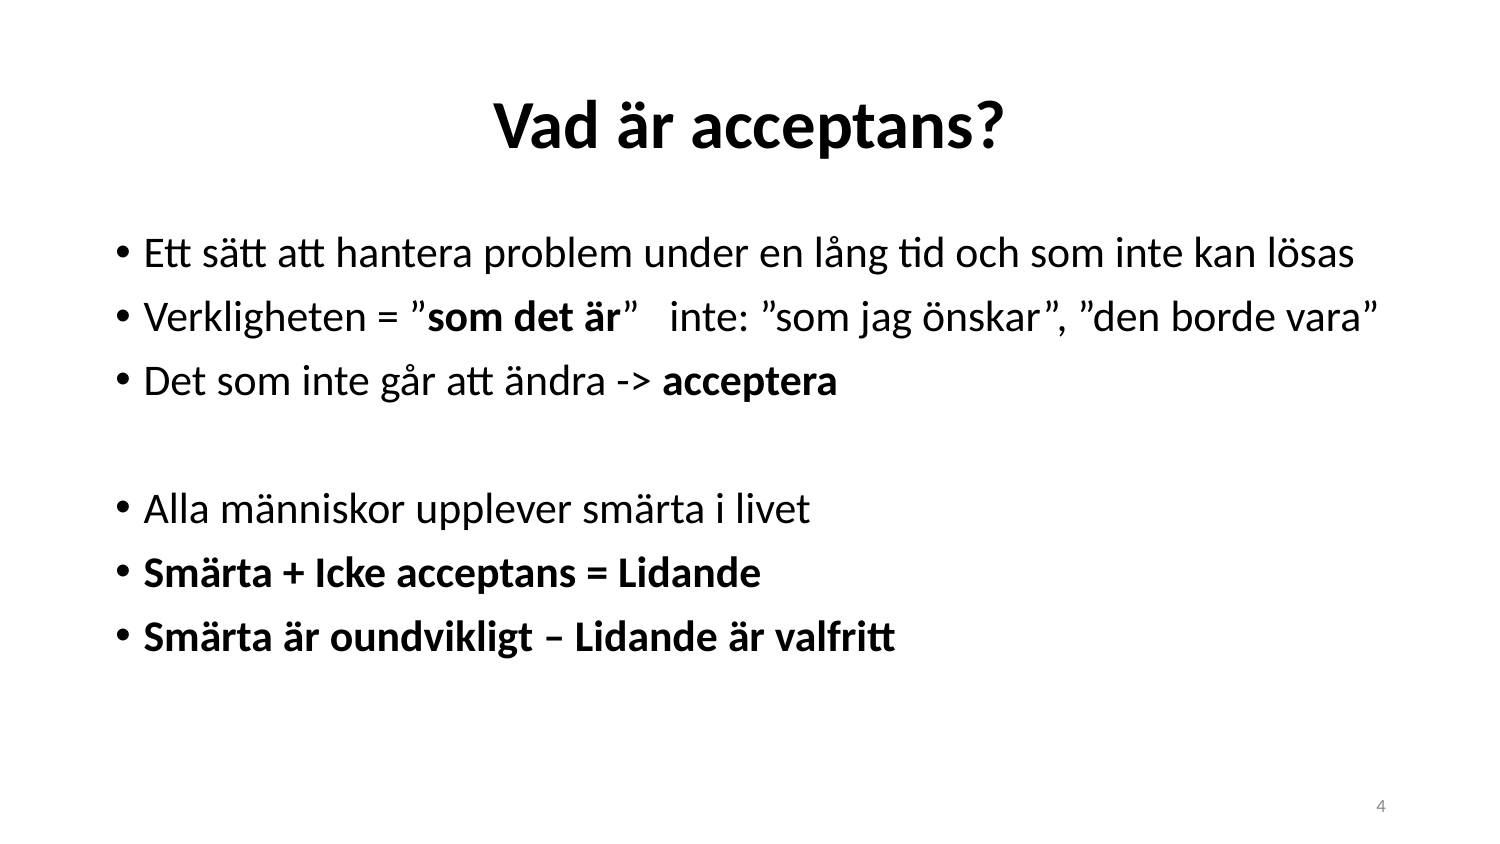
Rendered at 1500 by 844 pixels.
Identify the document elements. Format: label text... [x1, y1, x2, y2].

list Ett sätt att hantera problem under en lång tid och som inte kan lösas Verkligheten = ”som det är” inte: ”som jag önskar”, ”den borde vara” Det som inte går att ändra -> acceptera Alla människor upplever smärta i livet Smärta + Icke acceptans = Lidande Smärta är oundvikligt – Lidande är valfritt [103, 224, 1397, 760]
title Vad är acceptans? [103, 44, 1397, 208]
slide_number 4 [1059, 782, 1397, 827]
